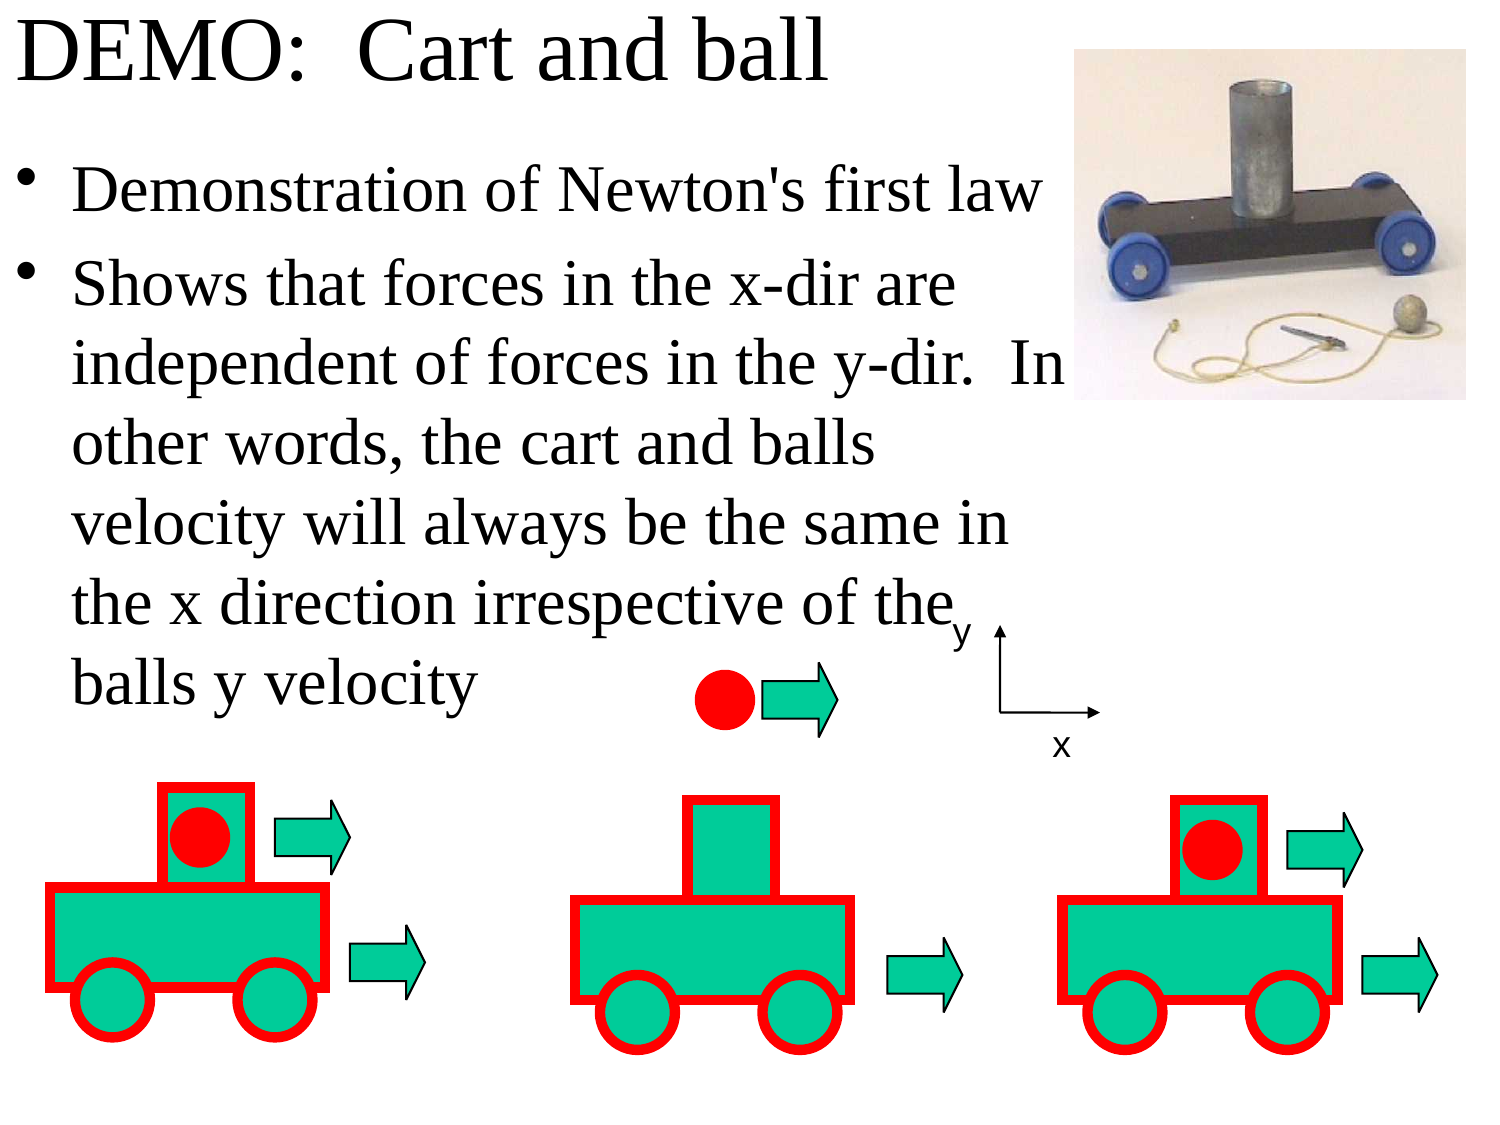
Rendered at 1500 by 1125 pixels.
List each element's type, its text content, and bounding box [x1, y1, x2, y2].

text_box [49, 787, 326, 1038]
list Demonstration of Newton's first law Shows that forces in the x-dir are independent of forces in the y-dir. In other words, the cart and balls velocity will always be the same in the x direction irrespective of the balls y velocity [0, 137, 1088, 538]
text_box [575, 900, 850, 1000]
text_box [887, 937, 963, 1013]
text_box [993, 624, 1007, 712]
text_box [1362, 937, 1438, 1013]
text_box [762, 662, 838, 738]
text_box x [1037, 712, 1087, 773]
text_box [699, 674, 751, 725]
text_box [762, 974, 838, 1050]
text_box [687, 800, 775, 900]
text_box [1341, 812, 1363, 888]
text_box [1062, 799, 1338, 1051]
text_box y [937, 599, 987, 660]
text_box [349, 924, 425, 1000]
title DEMO: Cart and ball [0, 0, 1276, 137]
picture [1074, 49, 1466, 401]
text_box [1087, 706, 1100, 719]
text_box [329, 799, 350, 875]
text_box [599, 974, 675, 1050]
